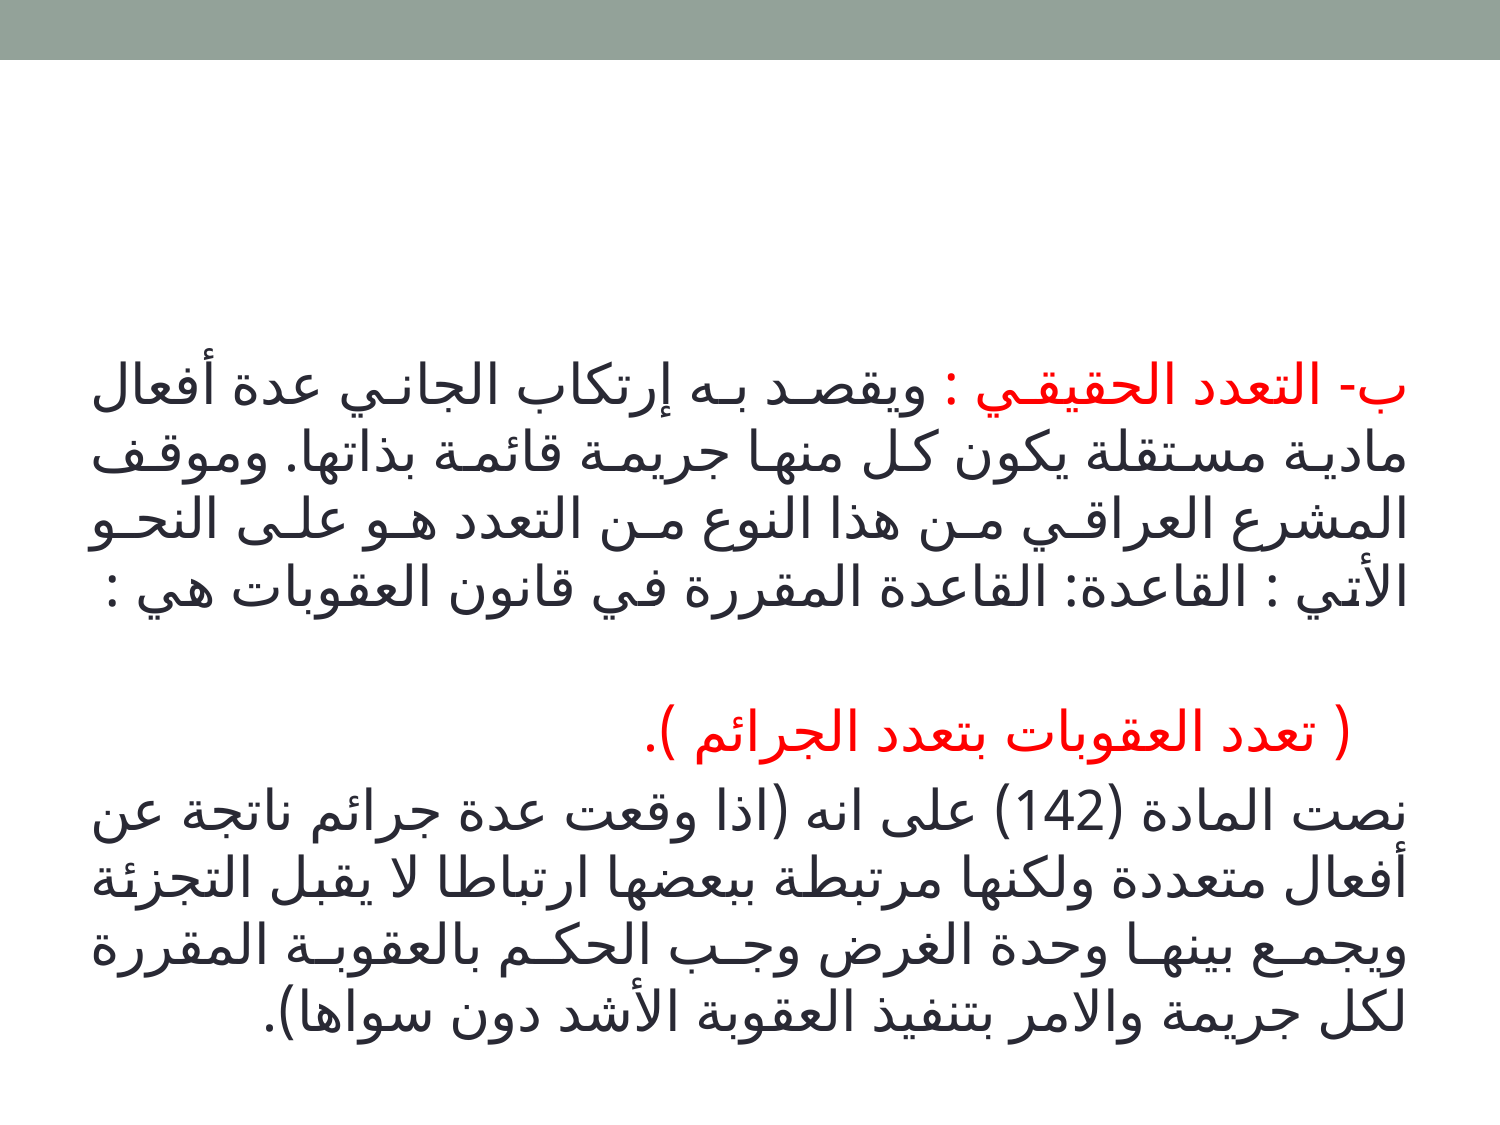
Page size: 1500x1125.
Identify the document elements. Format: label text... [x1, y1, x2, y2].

list ب- التعدد الحقيقي : ويقصد به إرتكاب الجاني عدة أفعال مادية مستقلة يكون كل منها جريمة قائمة بذاتها. وموقف المشرع العراقي من هذا النوع من التعدد هو على النحو الأتي : القاعدة: القاعدة المقررة في قانون العقوبات هي : ( تعدد العقوبات بتعدد الجرائم ). نصت المادة (142) على انه (اذا وقعت عدة جرائم ناتجة عن أفعال متعددة ولكنها مرتبطة ببعضها ارتباطا لا يقبل التجزئة ويجمع بينها وحدة الغرض وجب الحكم بالعقوبة المقررة لكل جريمة والامر بتنفيذ العقوبة الأشد دون سواها). [75, 262, 1425, 1063]
